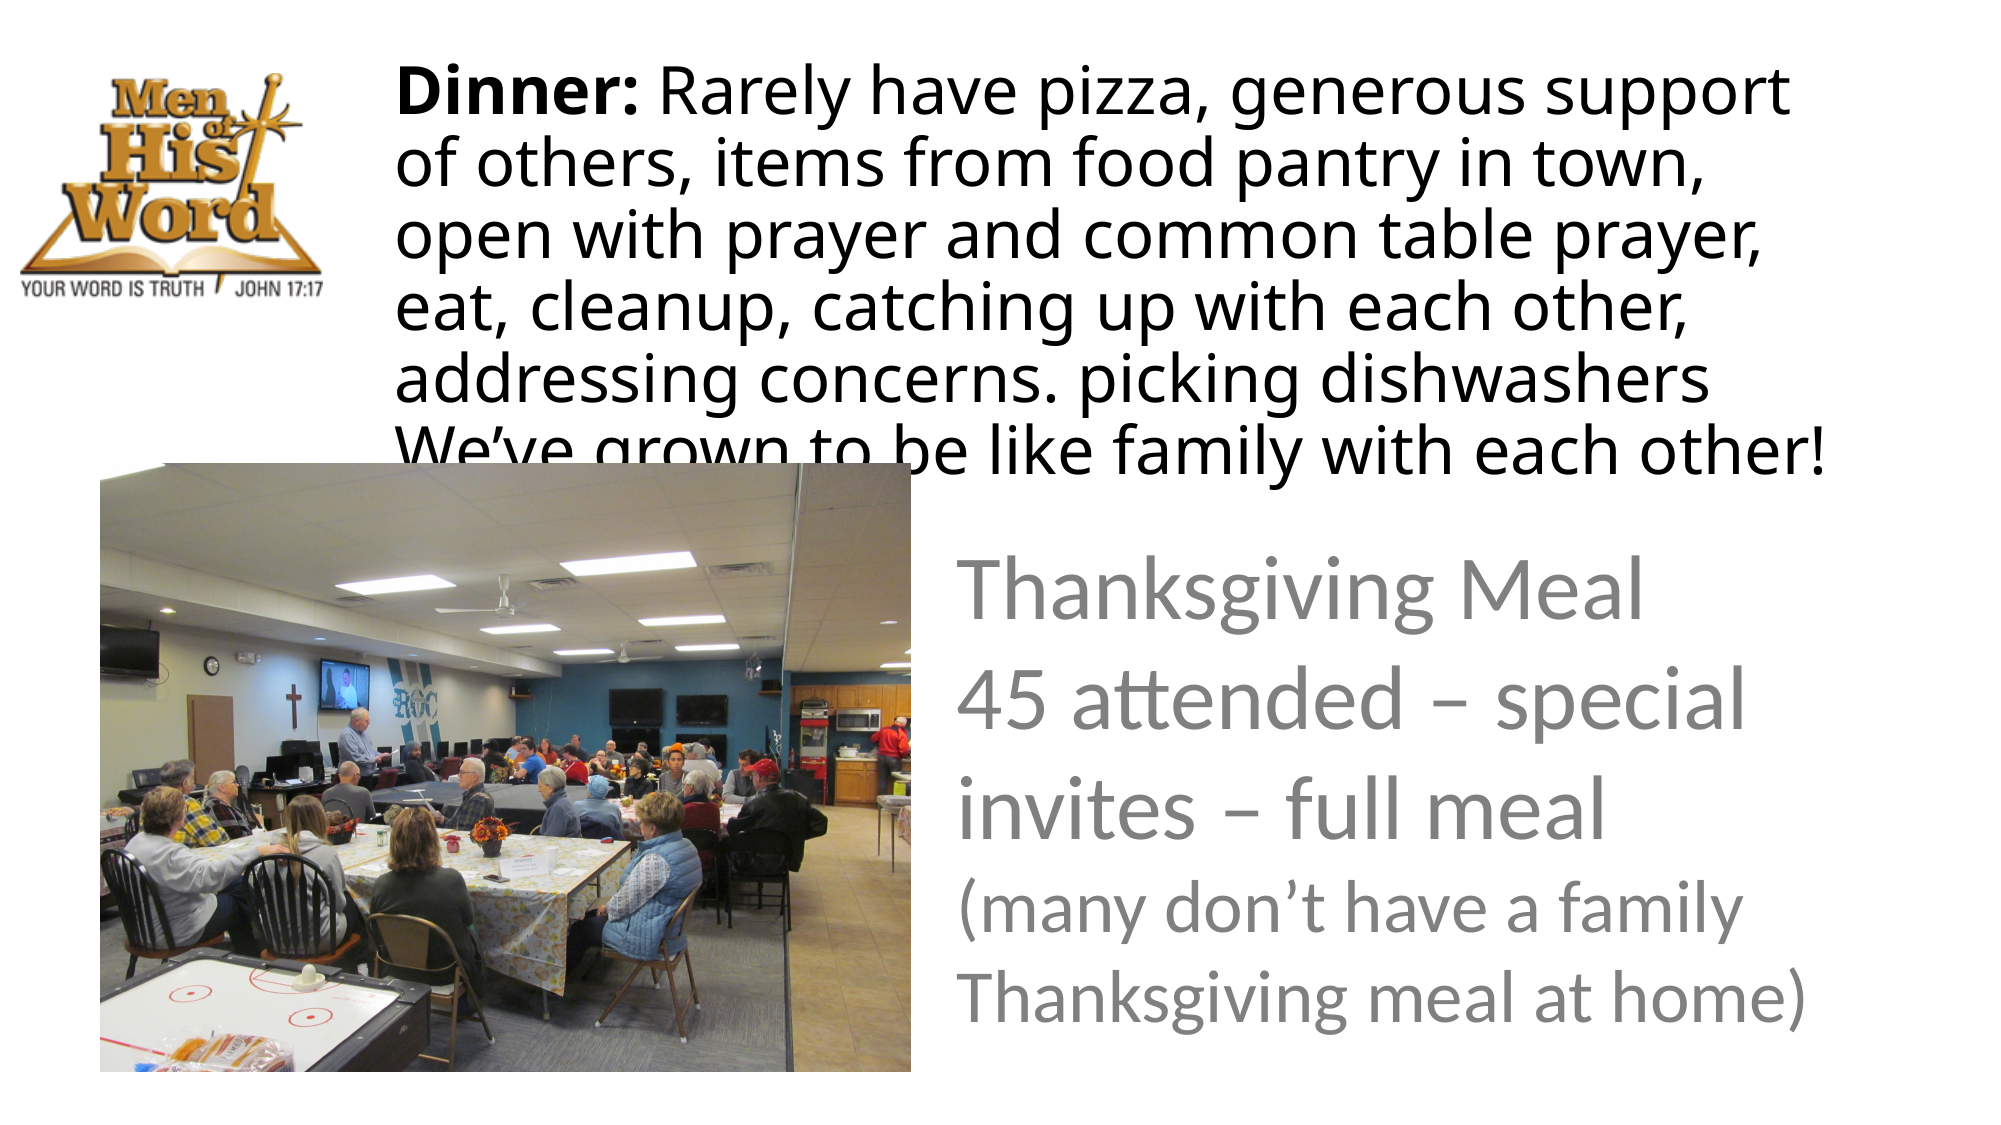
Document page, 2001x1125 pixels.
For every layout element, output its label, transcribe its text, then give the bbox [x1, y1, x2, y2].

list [100, 463, 911, 1072]
picture [20, 73, 323, 298]
title Dinner: Rarely have pizza, generous support of others, items from food pantry in town, open with prayer and common table prayer, eat, cleanup, catching up with each other, addressing concerns. picking dishwashers We’ve grown to be like family with each other! [379, 161, 1863, 385]
text_box Thanksgiving Meal 45 attended – special invites – full meal (many don’t have a family Thanksgiving meal at home) [941, 520, 1863, 1046]
